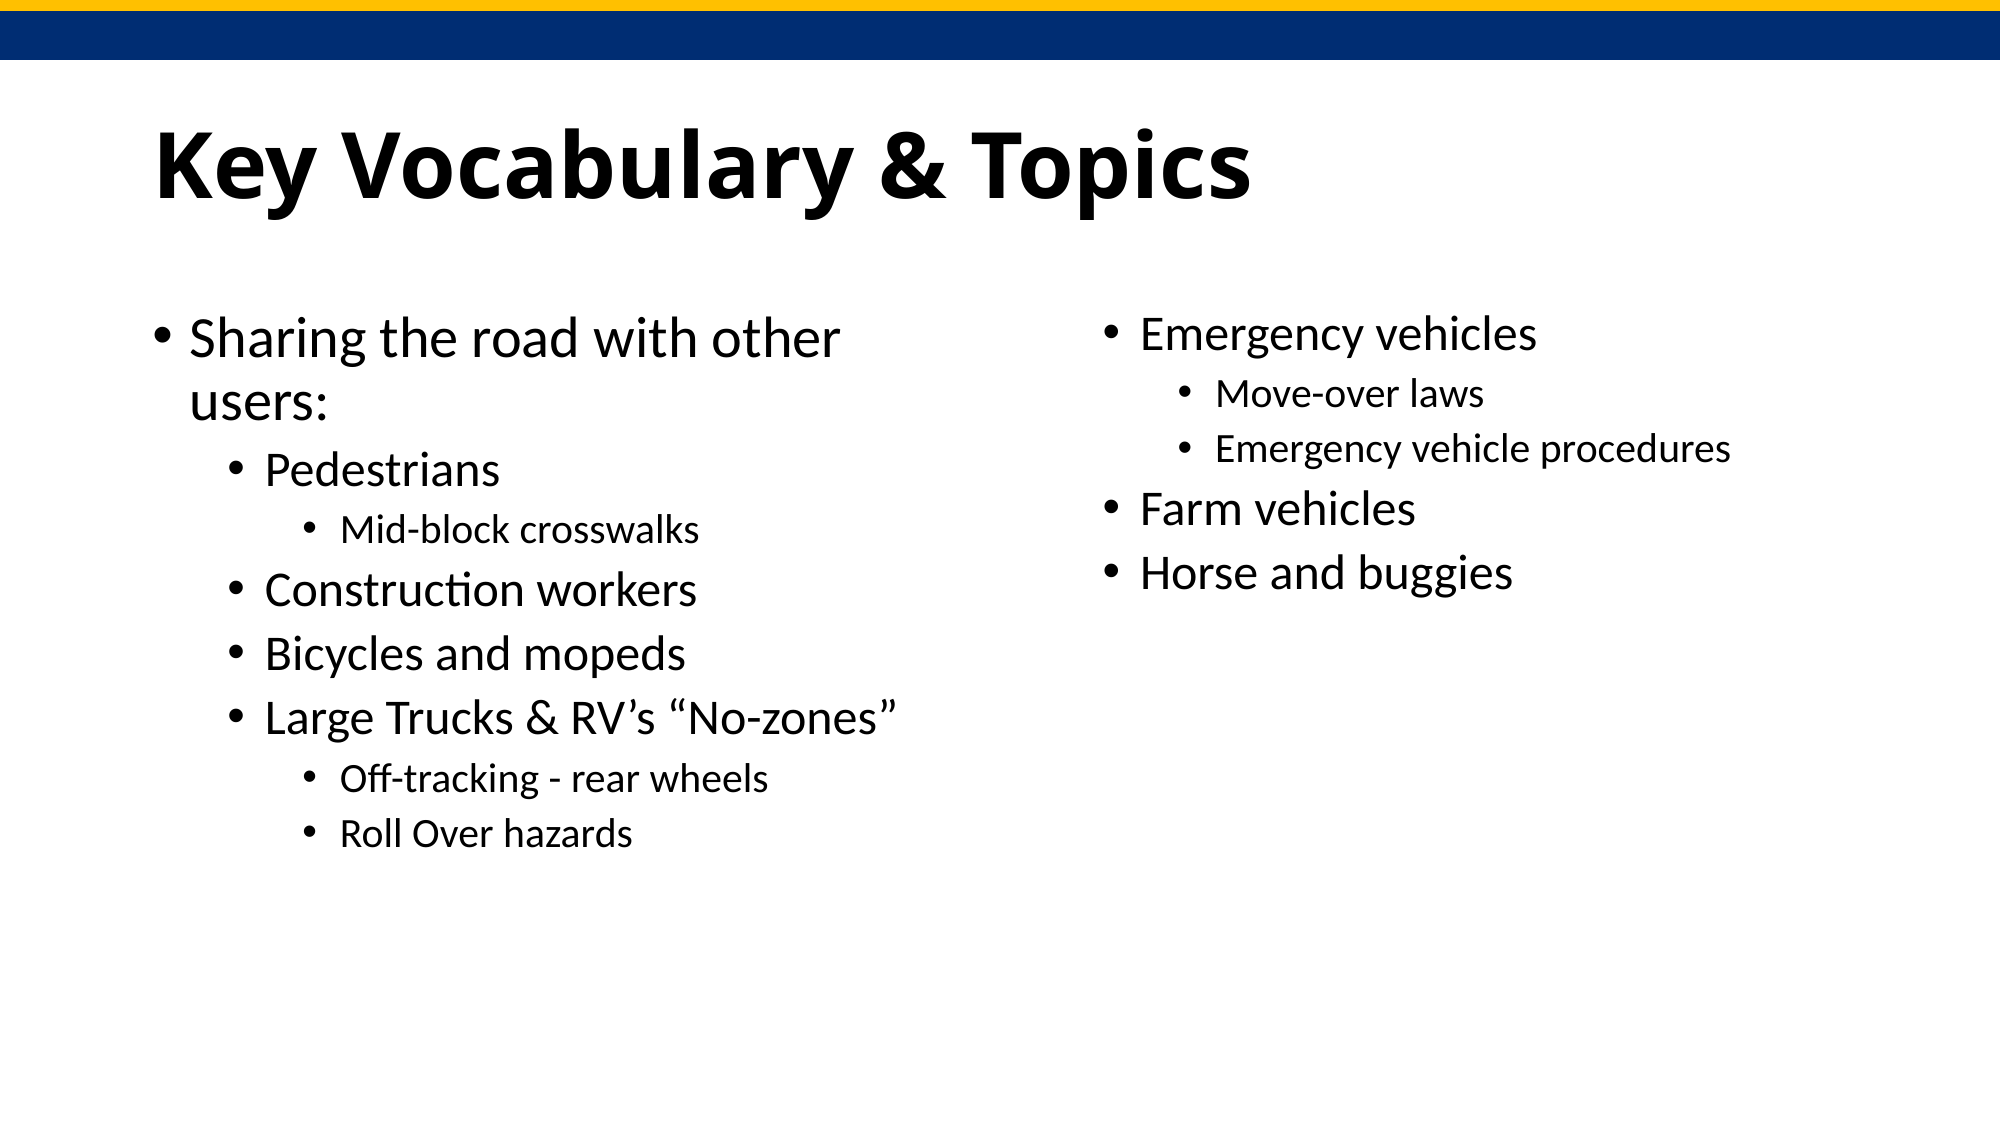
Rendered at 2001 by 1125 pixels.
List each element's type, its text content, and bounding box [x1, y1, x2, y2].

title Key Vocabulary & Topics [137, 59, 1863, 278]
list Emergency vehicles Move-over laws Emergency vehicle procedures Farm vehicles Horse and buggies [1012, 299, 1863, 1014]
picture [0, 0, 2000, 60]
list Sharing the road with other users: Pedestrians Mid-block crosswalks Construction workers Bicycles and mopeds Large Trucks & RV’s “No-zones” Off-tracking - rear wheels Roll Over hazards [137, 299, 988, 1014]
